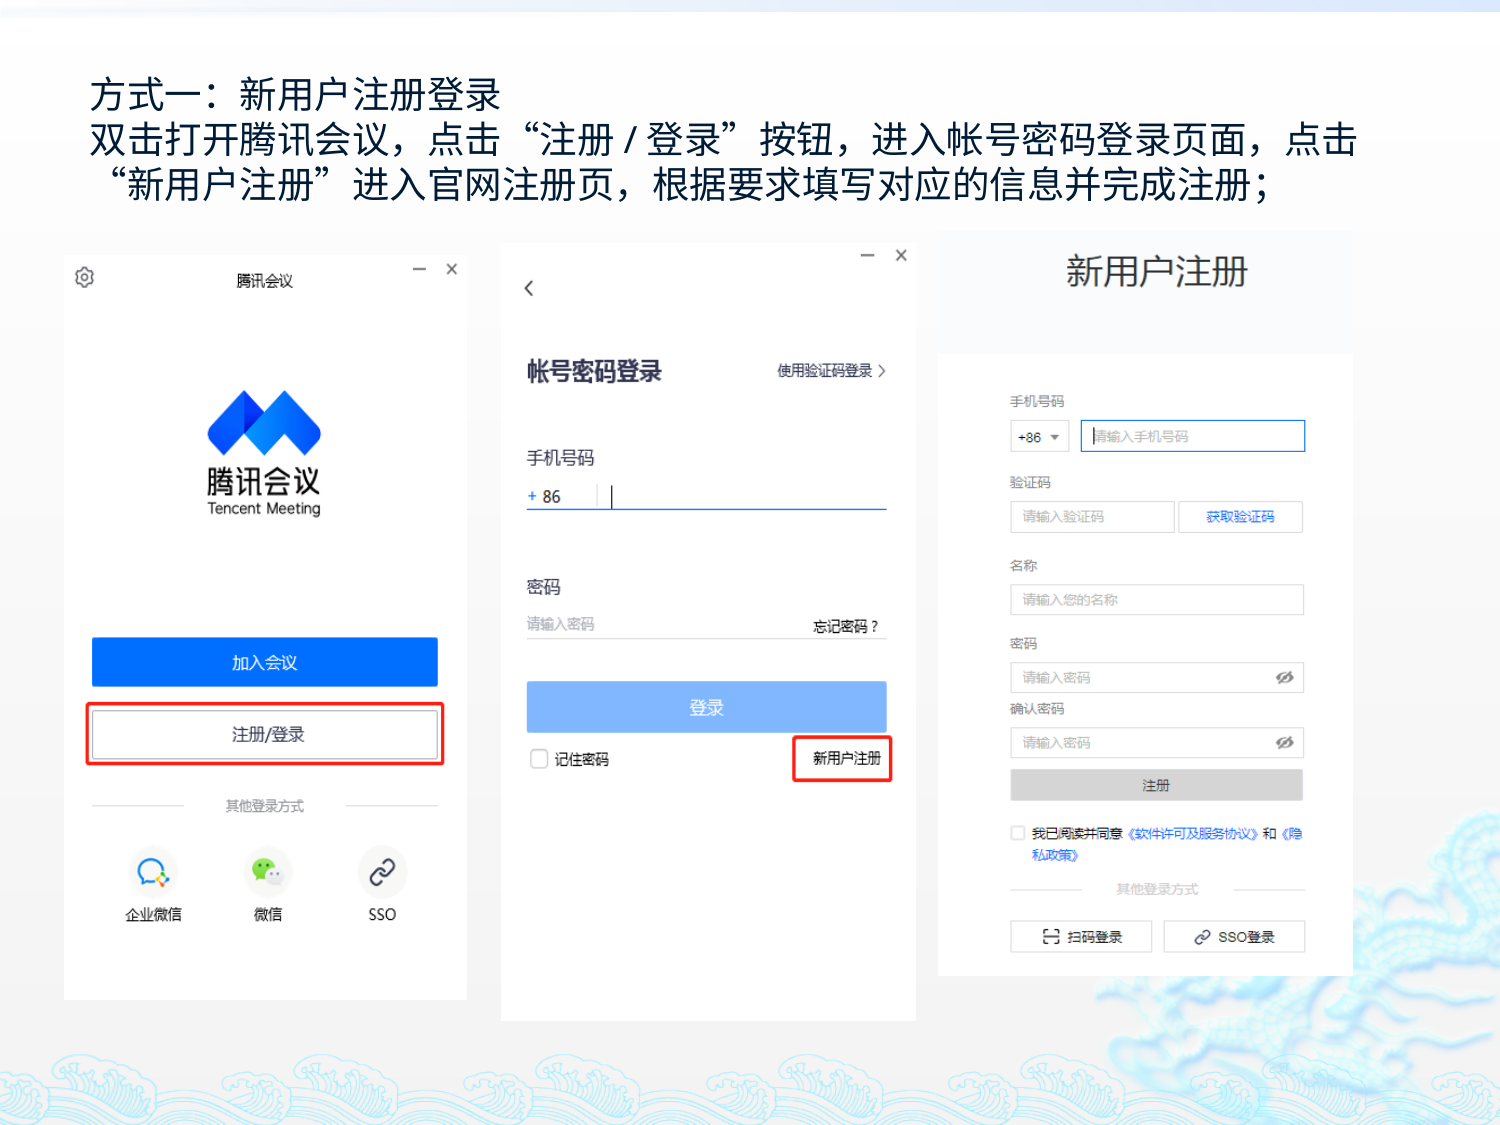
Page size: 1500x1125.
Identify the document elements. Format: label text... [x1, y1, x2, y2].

picture [64, 254, 468, 1000]
picture [938, 231, 1353, 977]
title 方式一：新用户注册登录 双击打开腾讯会议，点击“注册/登录”按钮，进入帐号密码登录页面，点击“新用户注册”进入官网注册页，根据要求填写对应的信息并完成注册； [75, 45, 1425, 233]
picture [501, 243, 916, 1022]
